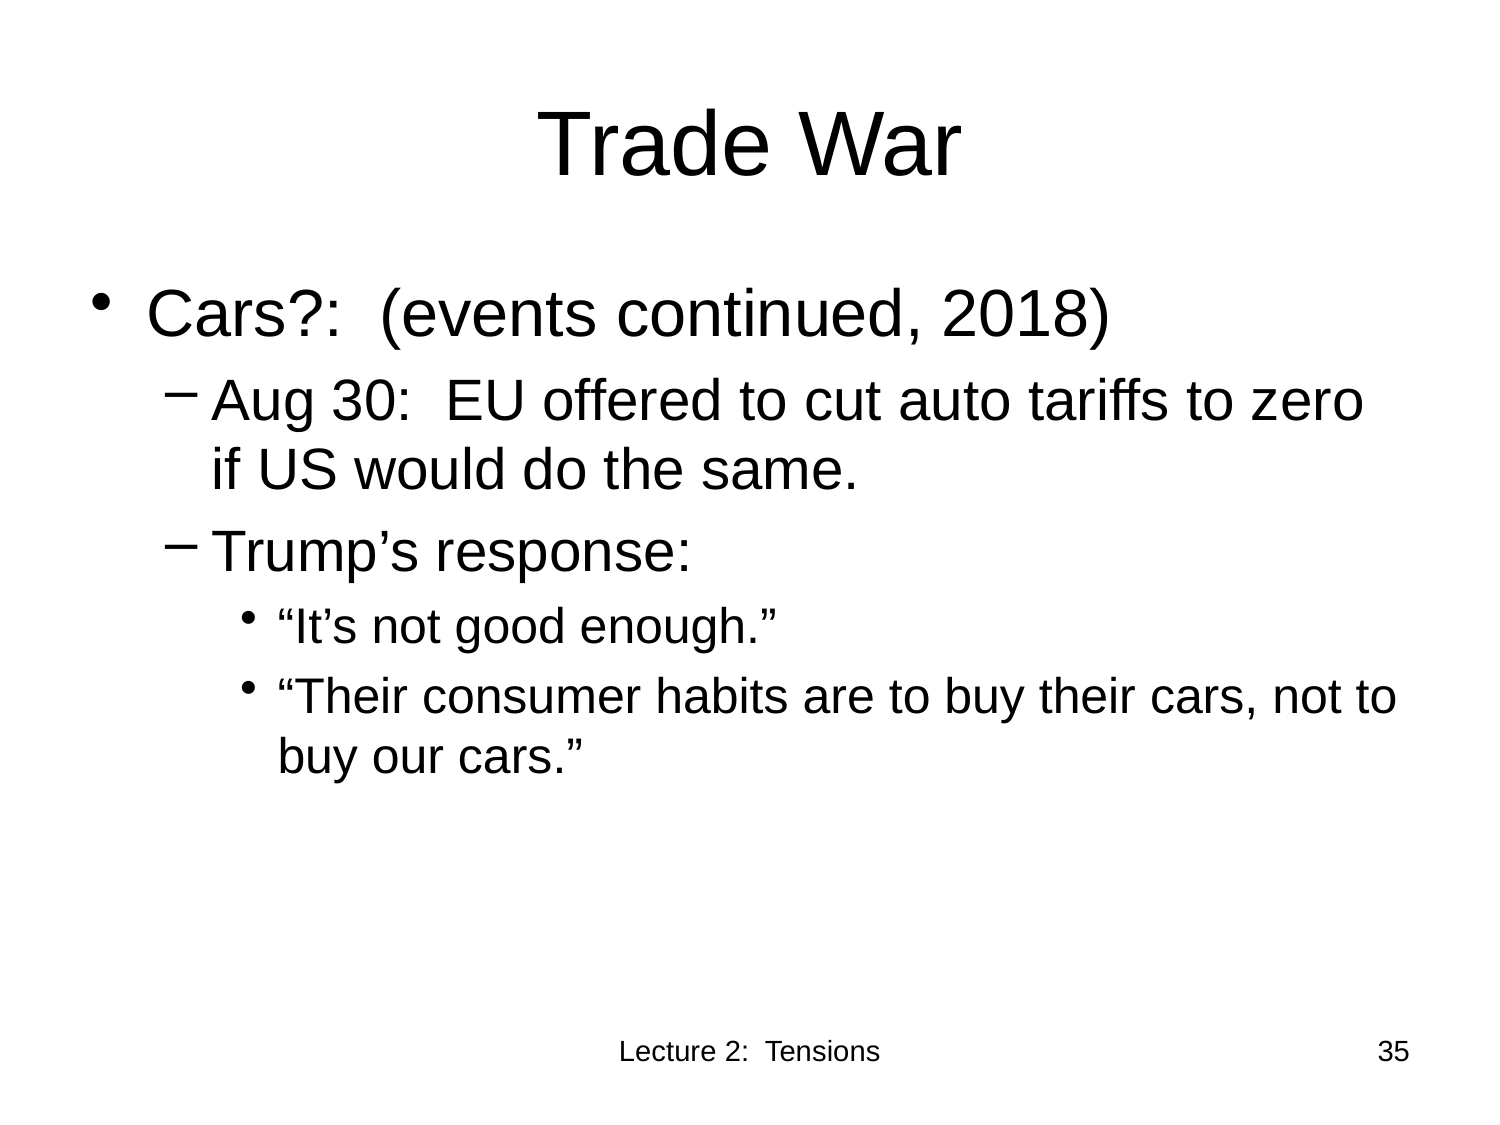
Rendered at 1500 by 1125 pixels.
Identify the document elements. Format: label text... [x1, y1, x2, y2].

footer Lecture 2: Tensions [512, 1024, 988, 1103]
list Cars?: (events continued, 2018) Aug 30: EU offered to cut auto tariffs to zero if US would do the same. Trump’s response: “It’s not good enough.” “Their consumer habits are to buy their cars, not to buy our cars.” [74, 262, 1426, 1006]
title Trade War [74, 44, 1426, 233]
slide_number 35 [1074, 1024, 1426, 1103]
